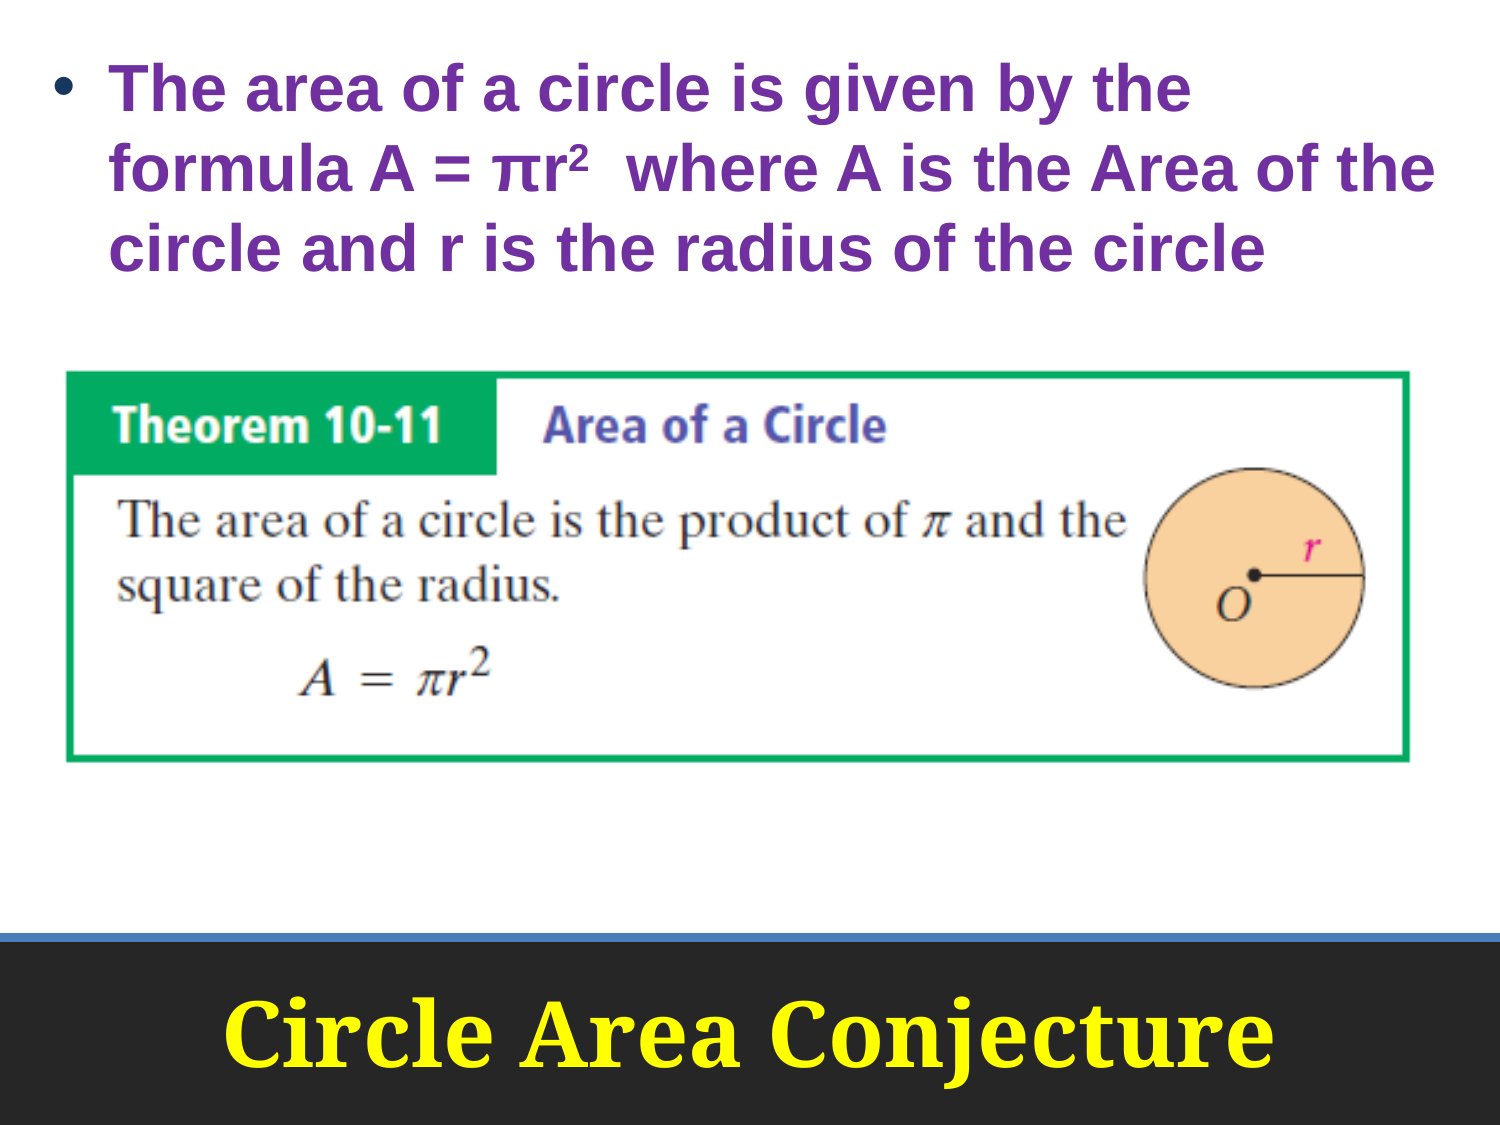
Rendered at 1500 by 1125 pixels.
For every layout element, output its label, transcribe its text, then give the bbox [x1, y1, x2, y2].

picture [62, 362, 1413, 769]
title Circle Area Conjecture [37, 937, 1463, 1125]
list The area of a circle is given by the formula A = πr2 where A is the Area of the circle and r is the radius of the circle [37, 37, 1463, 925]
